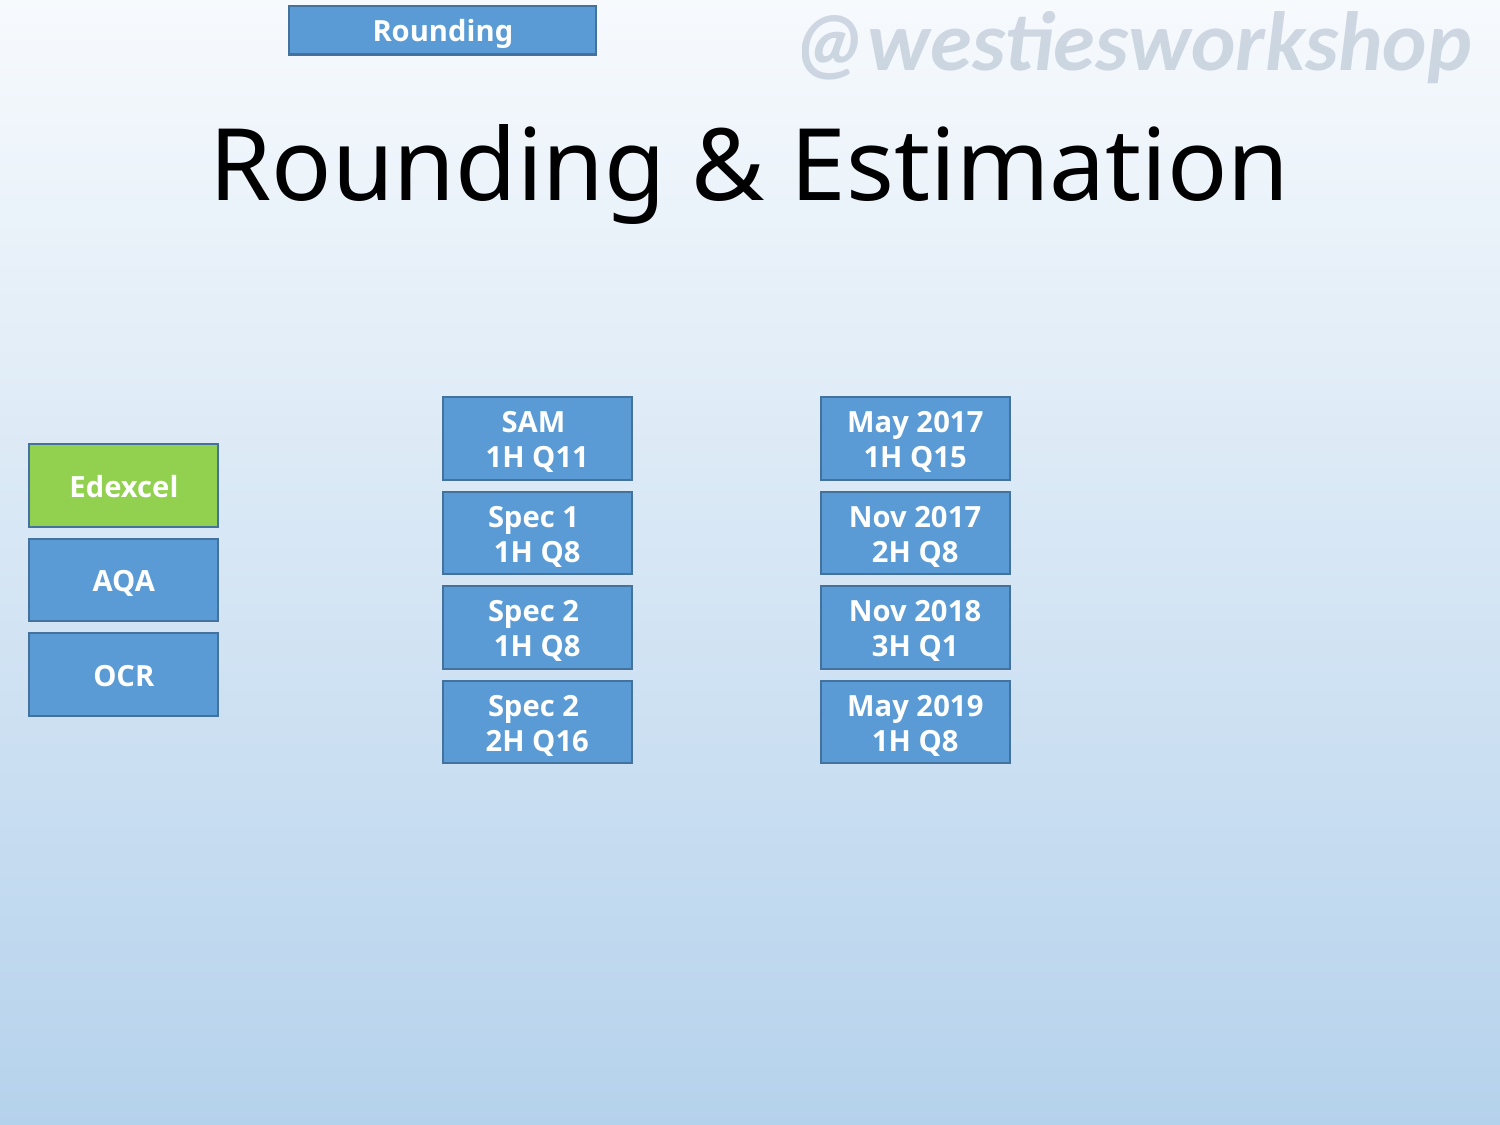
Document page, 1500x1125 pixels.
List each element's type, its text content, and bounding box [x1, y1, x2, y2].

text_box Spec 2 2H Q16 [442, 680, 633, 764]
text_box Spec 1 1H Q8 [442, 491, 633, 575]
text_box May 2019 1H Q8 [820, 680, 1011, 764]
text_box Nov 2018 3H Q1 [820, 585, 1011, 670]
text_box AQA [28, 538, 219, 622]
text_box Edexcel [28, 443, 219, 528]
text_box Rounding [288, 5, 597, 56]
text_box Spec 2 1H Q8 [442, 585, 633, 670]
text_box OCR [28, 632, 219, 717]
text_box May 2017 1H Q15 [820, 396, 1011, 481]
text_box Nov 2017 2H Q8 [820, 491, 1011, 575]
title Rounding & Estimation [103, 59, 1397, 278]
text_box SAM 1H Q11 [442, 396, 633, 481]
